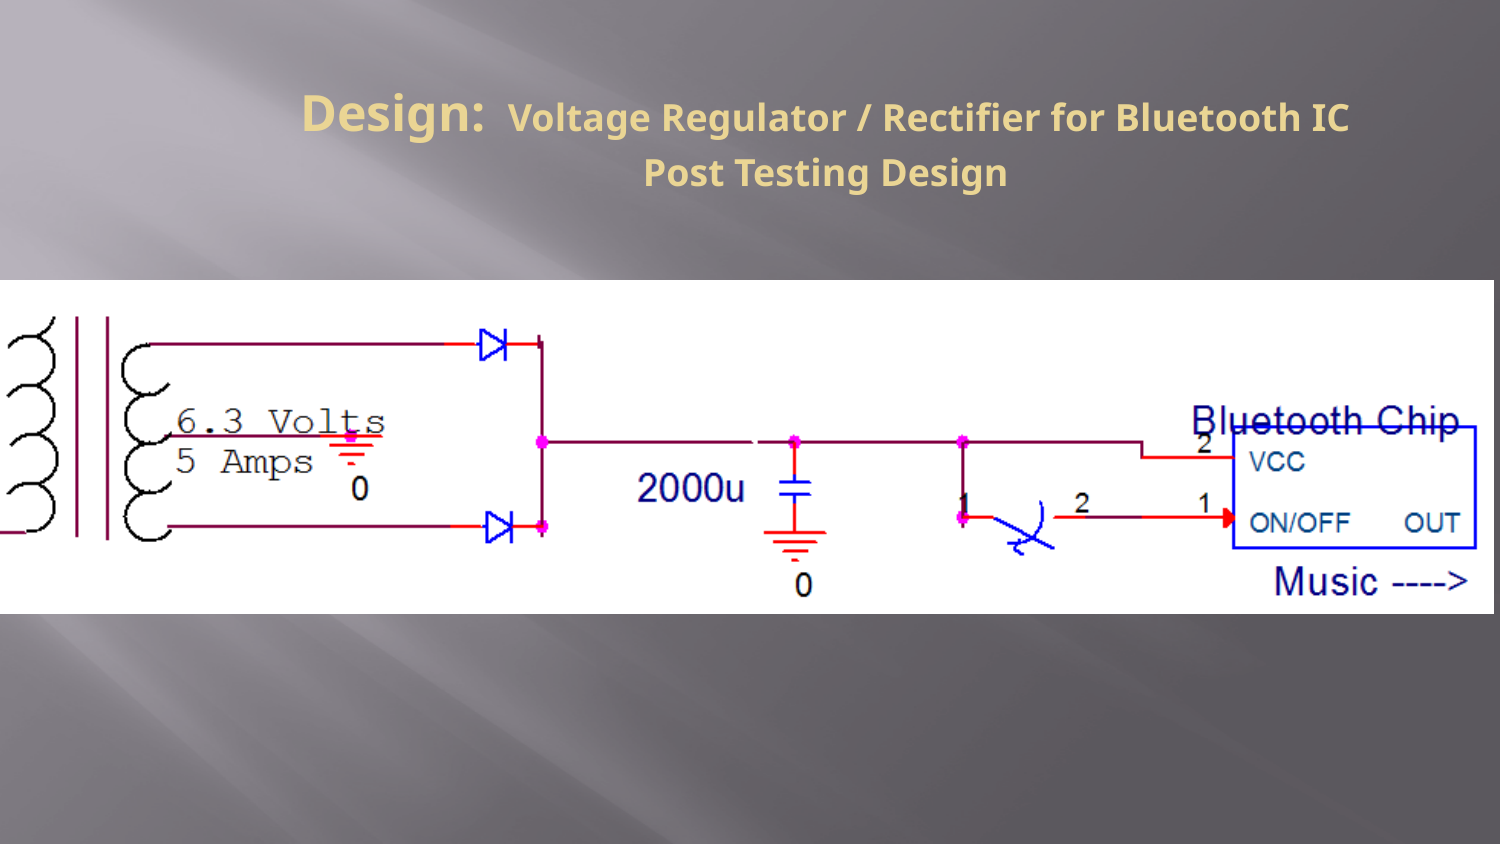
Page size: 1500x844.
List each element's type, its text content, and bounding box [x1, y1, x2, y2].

title Design: Voltage Regulator / Rectifier for Bluetooth IC Post Testing Design [219, 31, 1433, 205]
picture [0, 0, 1500, 844]
